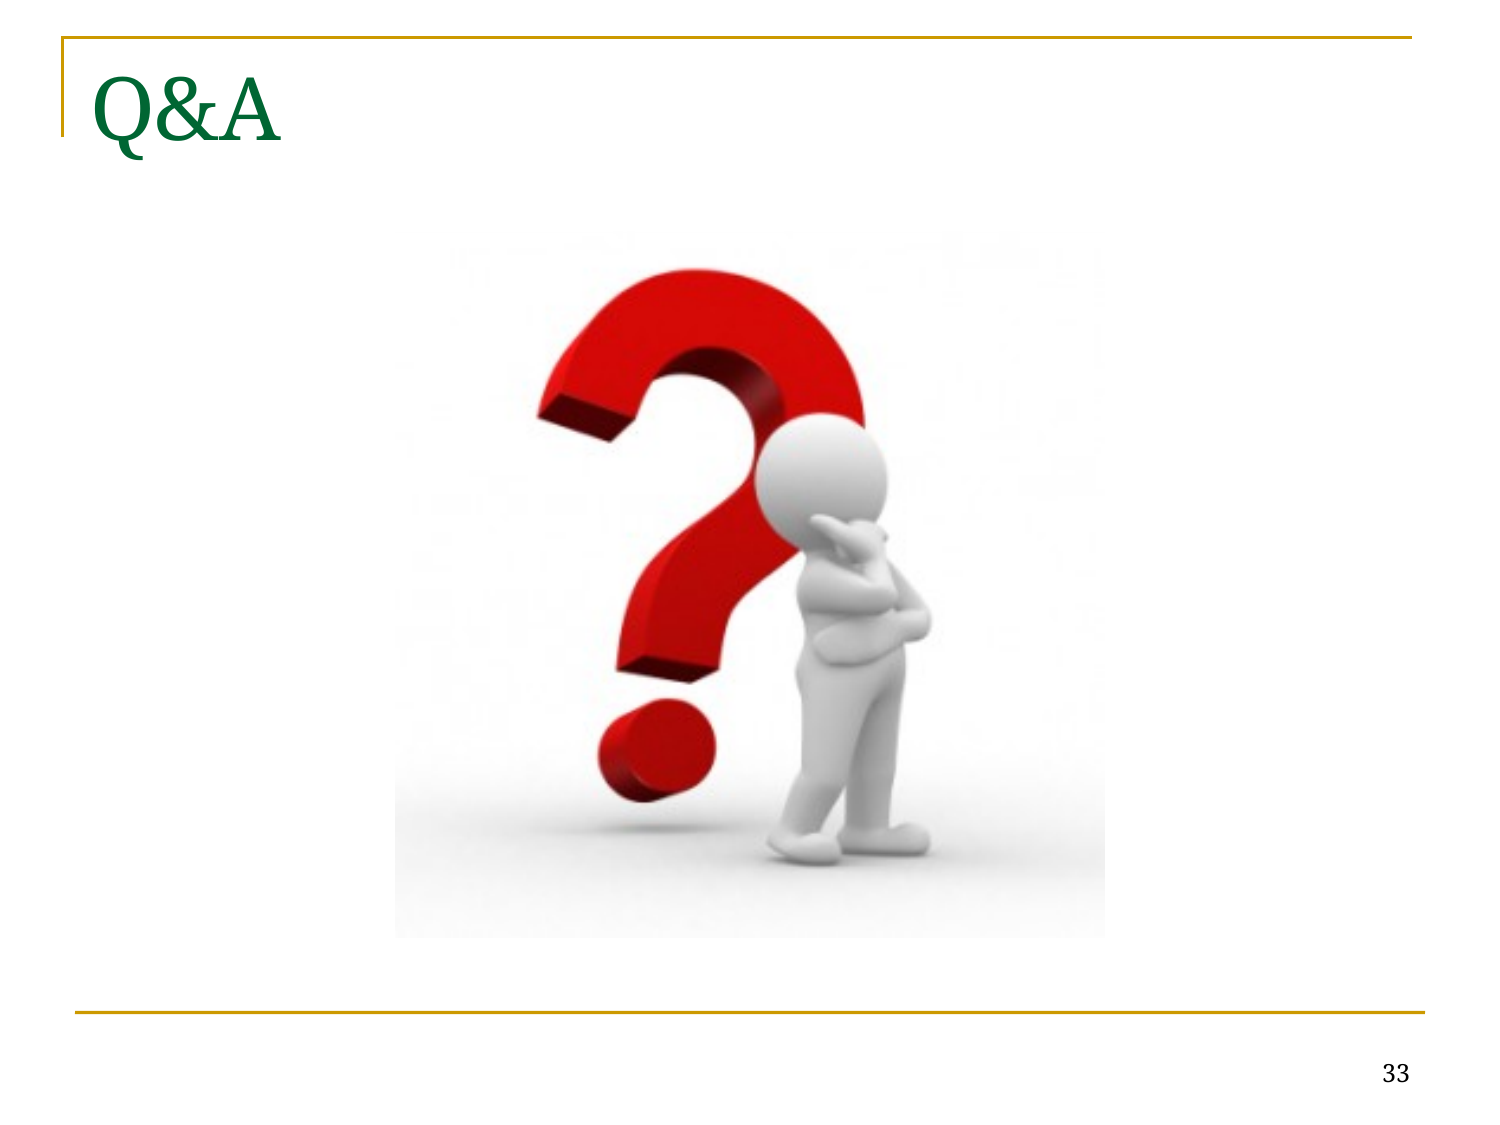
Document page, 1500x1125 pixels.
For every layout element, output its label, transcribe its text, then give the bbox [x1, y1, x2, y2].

slide_number 33 [1074, 1023, 1426, 1100]
title Q&A [75, 45, 1425, 233]
picture [395, 231, 1105, 939]
